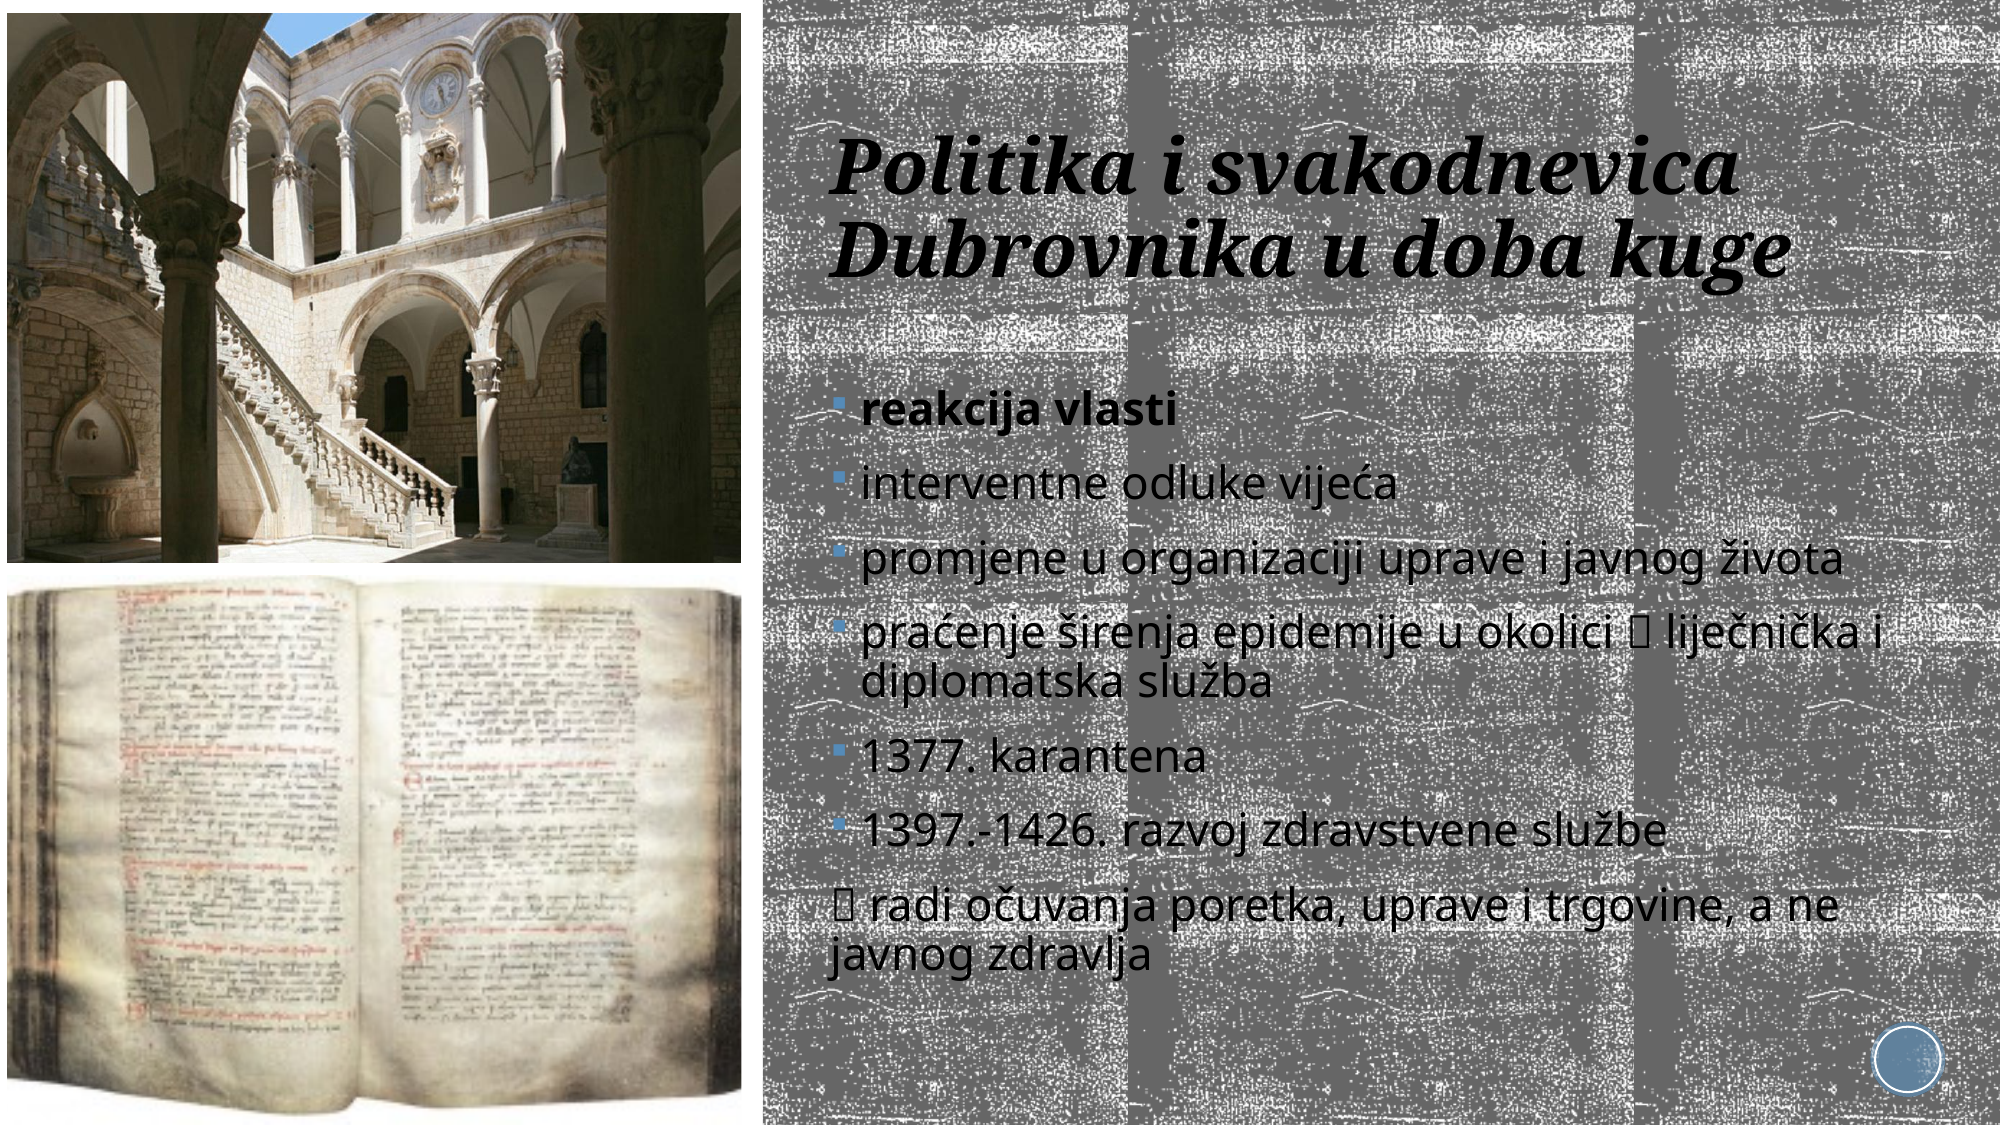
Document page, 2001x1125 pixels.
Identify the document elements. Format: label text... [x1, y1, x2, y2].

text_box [1872, 1024, 1943, 1095]
title Politika i svakodnevica Dubrovnika u doba kuge [815, 79, 1920, 344]
text_box [762, 0, 2000, 1125]
list reakcija vlasti interventne odluke vijeća promjene u organizaciji uprave i javnog života praćenje širenja epidemije u okolici  liječnička i diplomatska služba 1377. karantena 1397.-1426. razvoj zdravstvene službe  radi očuvanja poretka, uprave i trgovine, a ne javnog zdravlja [815, 378, 1920, 1013]
picture [7, 13, 741, 563]
picture [7, 575, 742, 1125]
